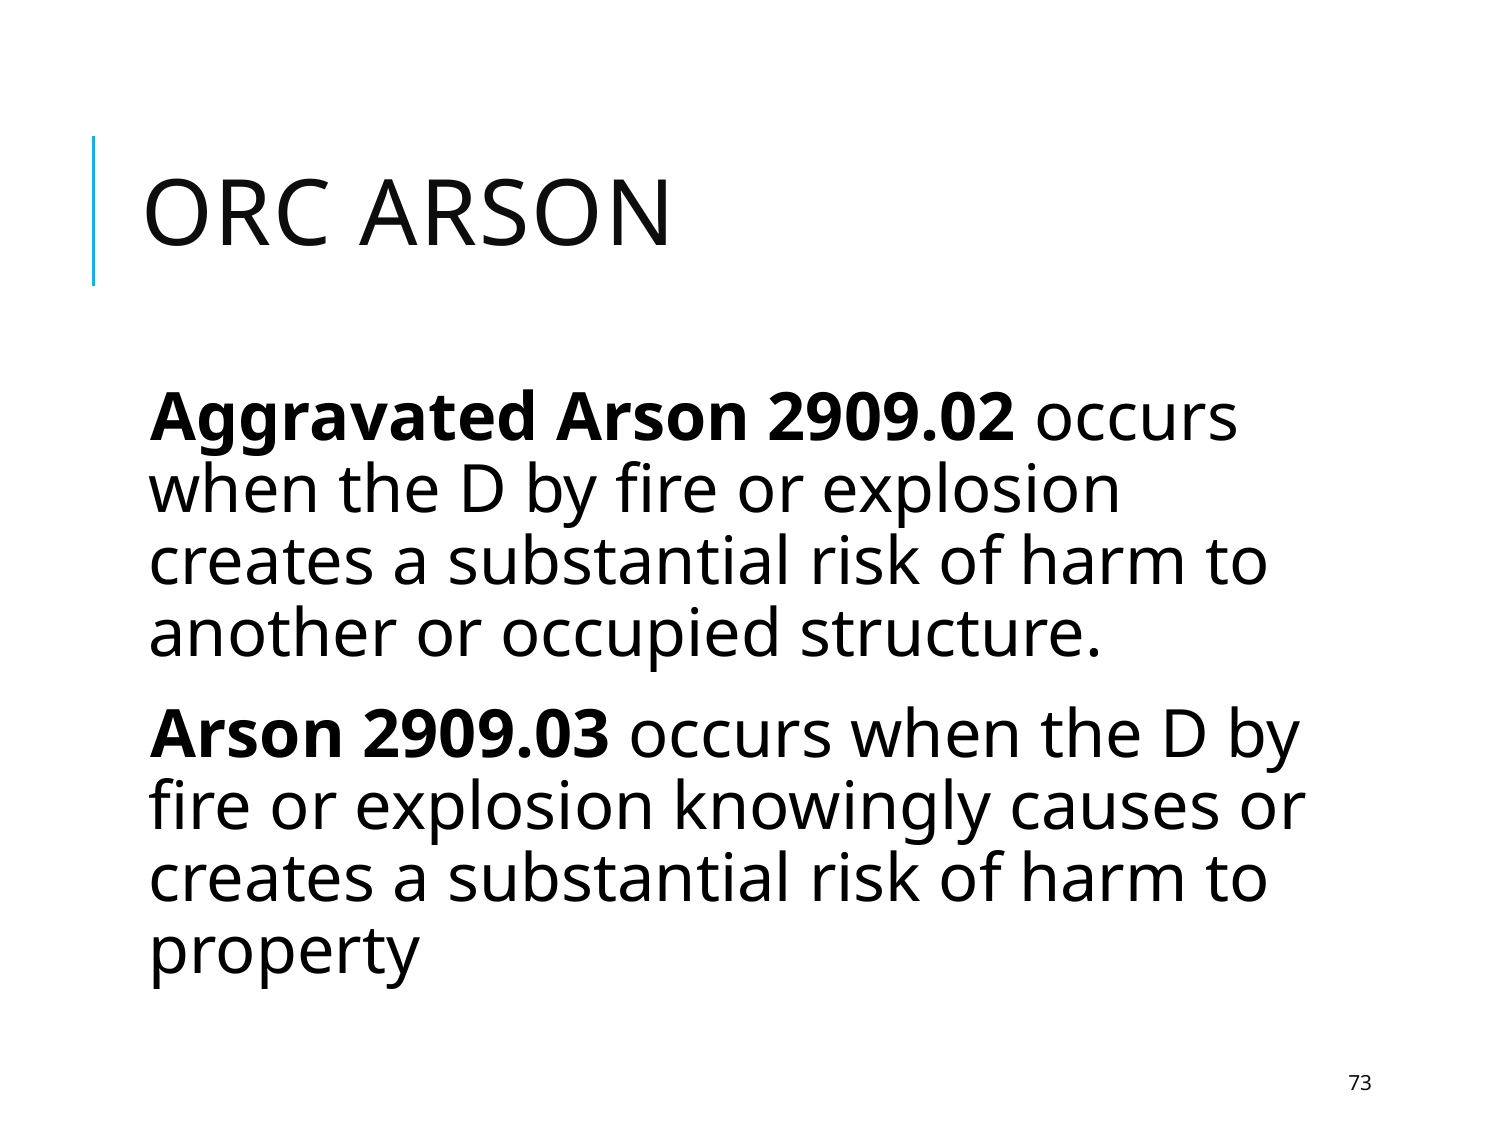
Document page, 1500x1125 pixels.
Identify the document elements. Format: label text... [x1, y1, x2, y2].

title ORC ARSON [126, 96, 1322, 342]
slide_number 73 [1333, 1061, 1454, 1107]
list Aggravated Arson 2909.02 occurs when the D by fire or explosion creates a substantial risk of harm to another or occupied structure. Arson 2909.03 occurs when the D by fire or explosion knowingly causes or creates a substantial risk of harm to property [126, 375, 1322, 1035]
